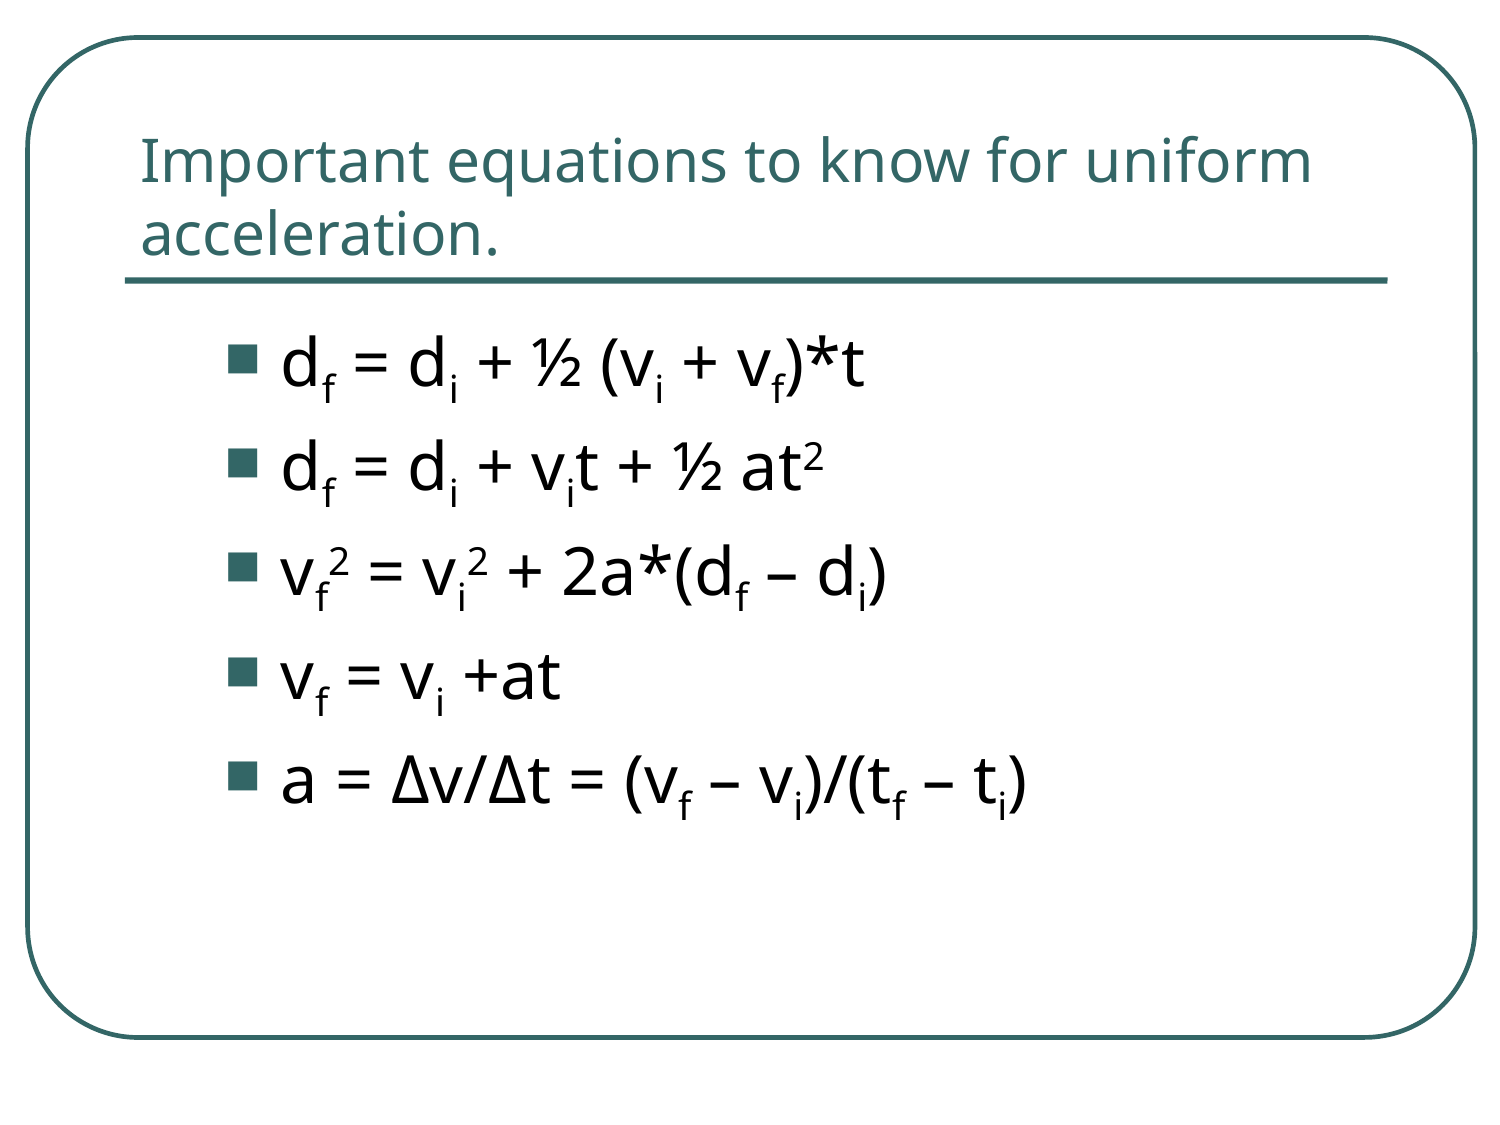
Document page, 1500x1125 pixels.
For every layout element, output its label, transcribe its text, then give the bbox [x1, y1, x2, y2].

text_box df = di + ½ (vi + vf)*t df = di + vit + ½ at2 vf2 = vi2 + 2a*(df – di) vf = vi +at a = Δv/Δt = (vf – vi)/(tf – ti) [209, 312, 1448, 1000]
title Important equations to know for uniform acceleration. [125, 103, 1388, 275]
